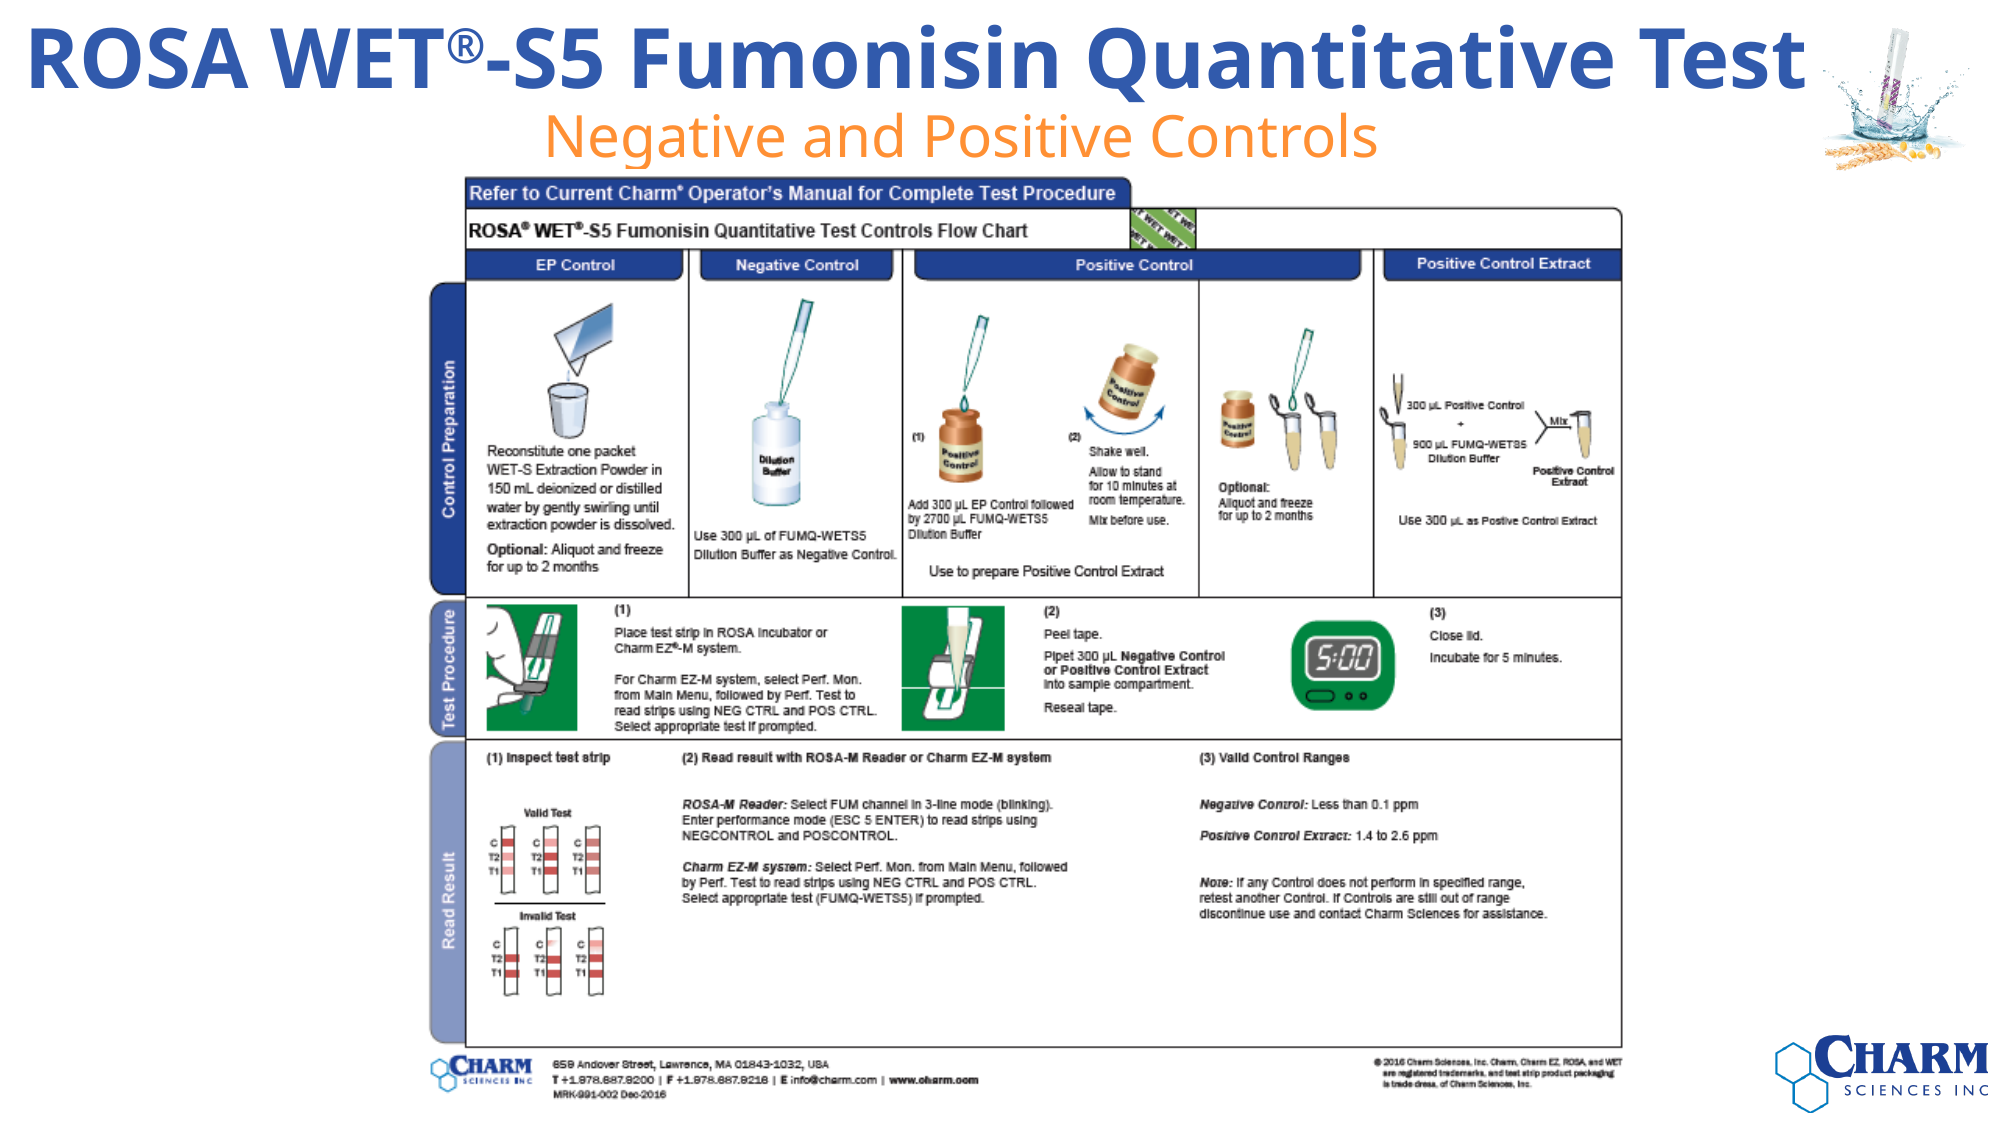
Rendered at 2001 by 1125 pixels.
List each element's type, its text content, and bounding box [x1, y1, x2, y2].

list Negative and Positive Controls [56, 122, 1811, 175]
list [420, 169, 1629, 1106]
list ROSA WET®-S5 Fumonisin Quantitative Test [9, 2, 1908, 122]
picture [1811, 12, 1978, 188]
